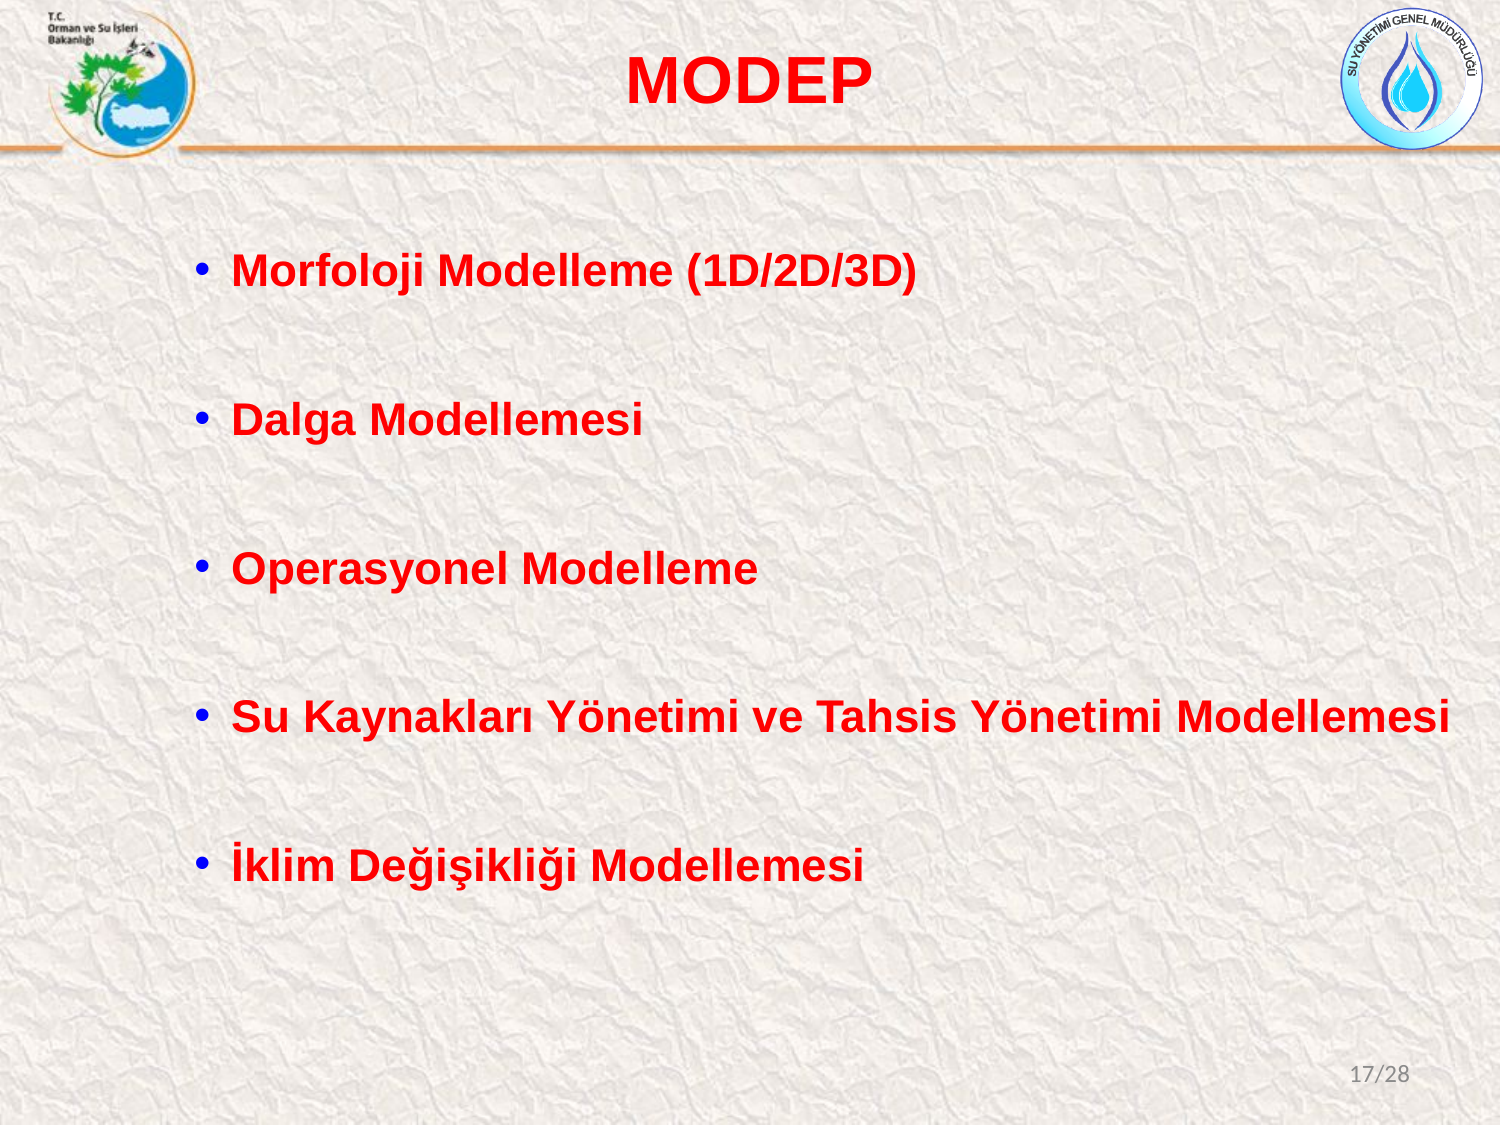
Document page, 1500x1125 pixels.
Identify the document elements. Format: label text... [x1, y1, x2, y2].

picture [0, 0, 1500, 1125]
title MODEP [74, 7, 1338, 147]
list Morfoloji Modelleme (1D/2D/3D) Dalga Modellemesi Operasyonel Modelleme Su Kaynakları Yönetimi ve Tahsis Yönetimi Modellemesi İklim Değişikliği Modellemesi [29, 184, 1483, 1048]
slide_number 17/28 [1074, 1042, 1425, 1103]
